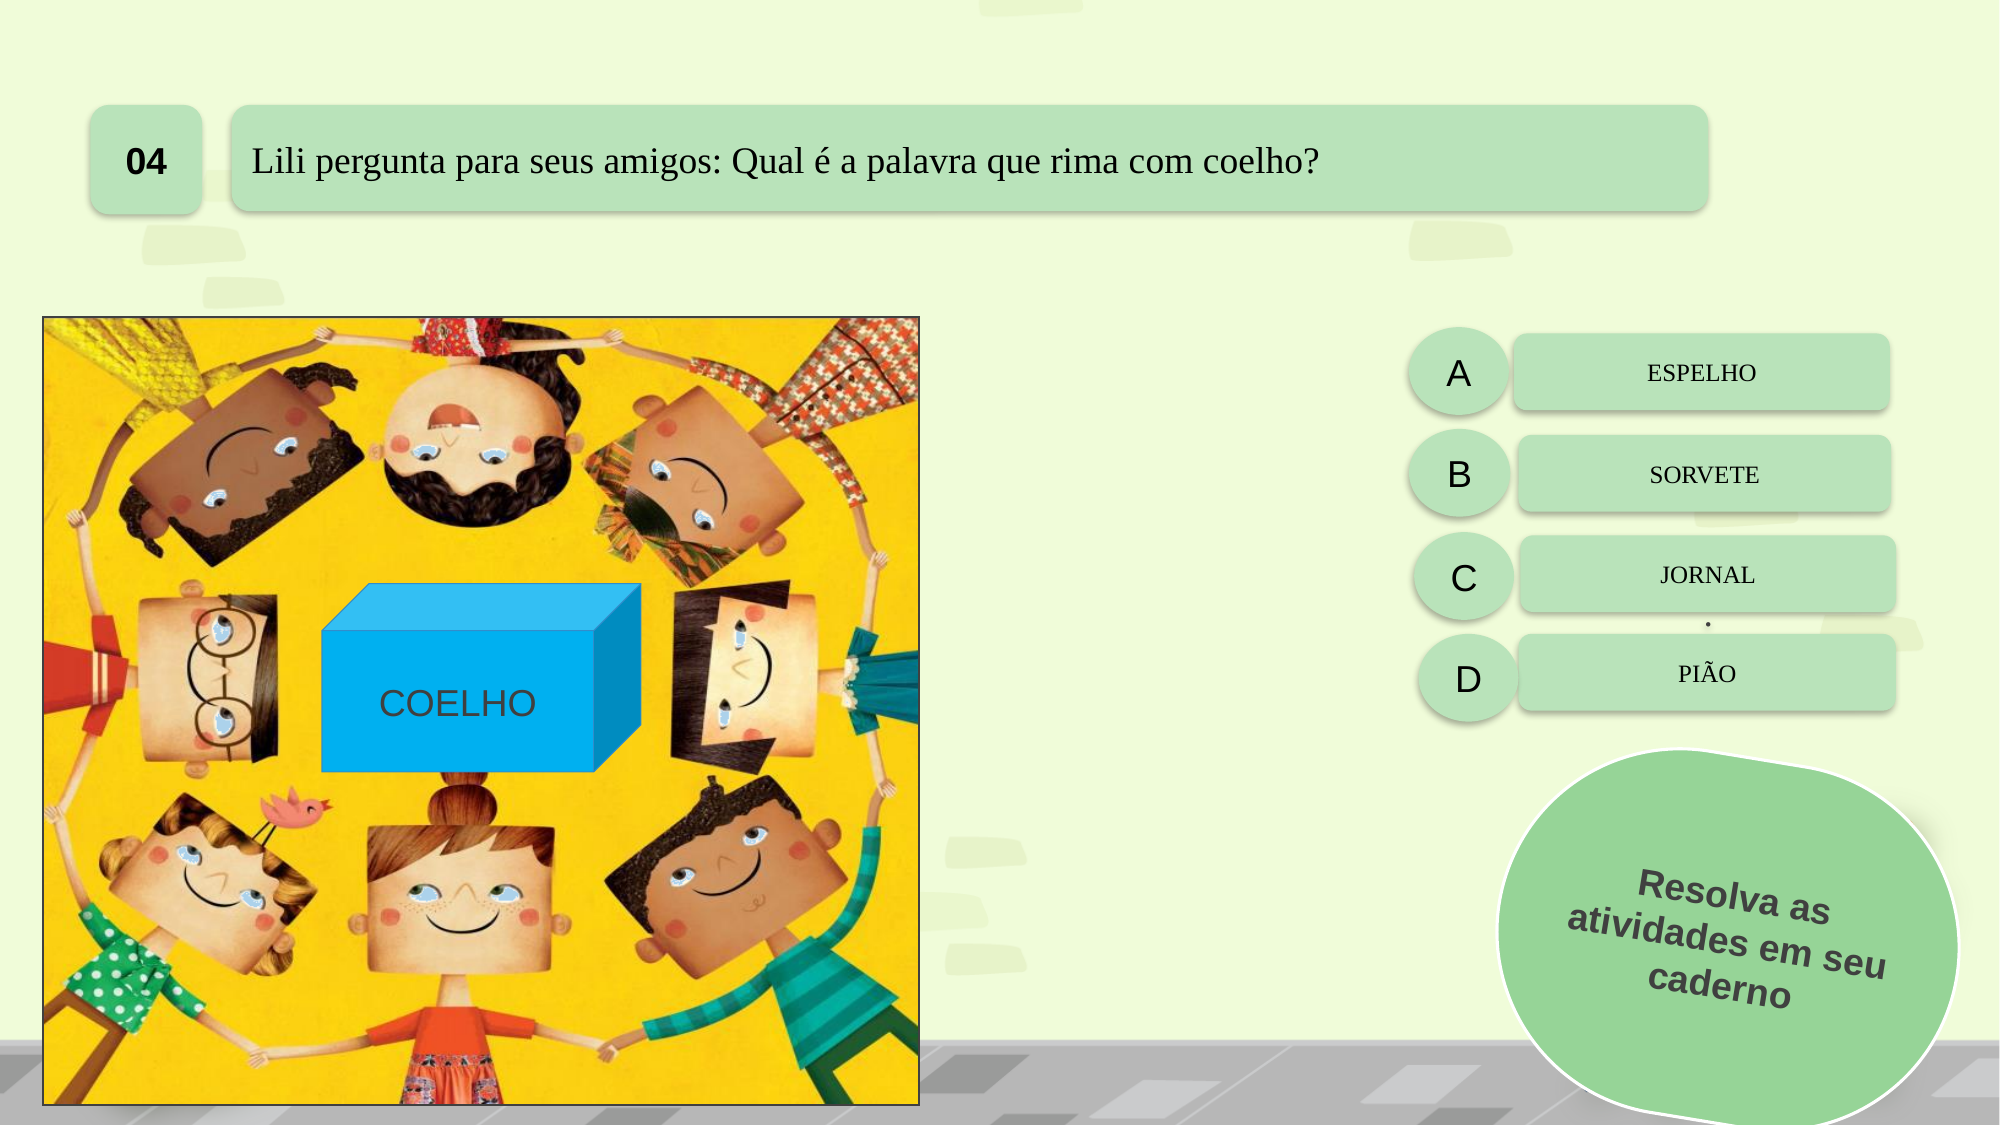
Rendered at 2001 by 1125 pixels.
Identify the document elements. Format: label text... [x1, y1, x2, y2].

text_box JORNAL . [1519, 534, 1898, 614]
text_box B [1407, 427, 1512, 518]
text_box PIÃO [1517, 632, 1897, 712]
text_box SORVETE [1517, 433, 1893, 513]
picture [0, 0, 2000, 1125]
text_box D [1417, 632, 1520, 723]
text_box A [1407, 326, 1510, 416]
text_box C [1413, 531, 1516, 621]
text_box Resolva as atividades em seu caderno [1495, 747, 1961, 1125]
text_box ESPELHO [1512, 332, 1891, 412]
text_box Lili pergunta para seus amigos: Qual é a palavra que rima com coelho? [230, 103, 1710, 213]
text_box 04 [89, 103, 204, 216]
